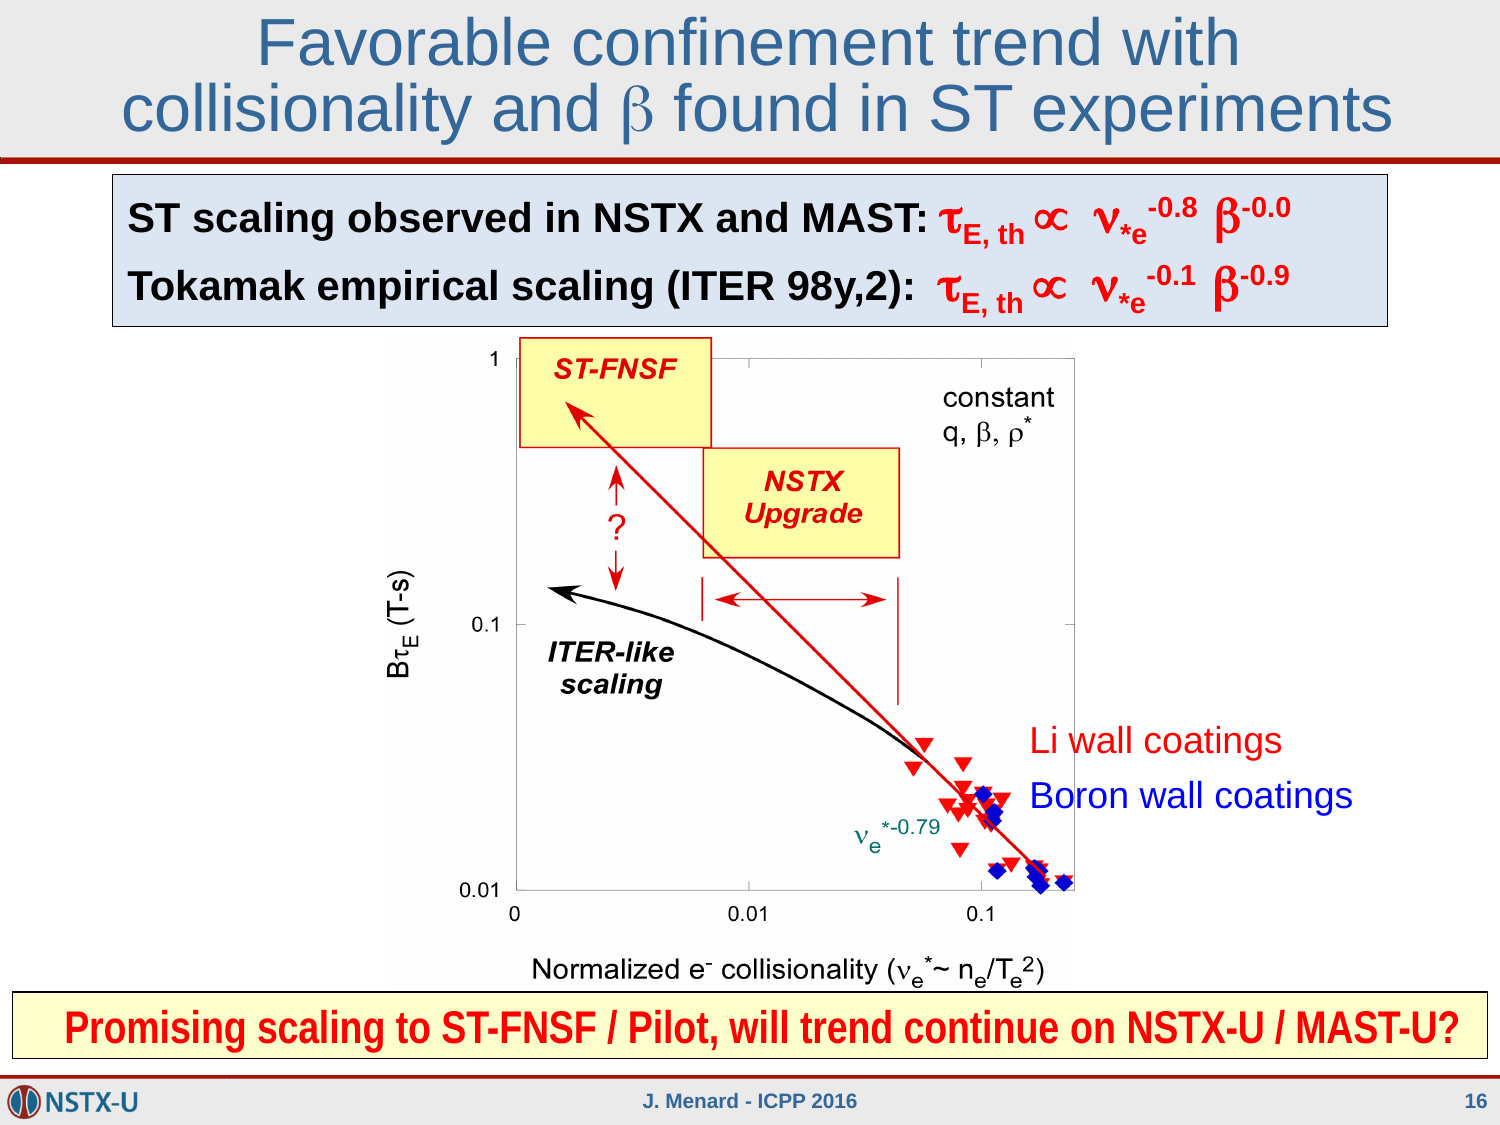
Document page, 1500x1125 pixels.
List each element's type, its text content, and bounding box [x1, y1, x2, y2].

text_box Li wall coatings Boron wall coatings [1079, 708, 1369, 824]
picture [0, 1075, 1500, 1125]
picture [387, 337, 1076, 988]
text_box ST scaling observed in NSTX and MAST: tE, th µ n*e-0.8 b-0.0 Tokamak empirical scaling (ITER 98y,2): tE, th µ n*e-0.1 b-0.9 [112, 174, 1388, 327]
title Favorable confinement trend with collisionality and  found in ST experiments [0, 0, 1500, 173]
text_box Promising scaling to ST-FNSF / Pilot, will trend continue on NSTX-U / MAST-U? [12, 991, 1488, 1059]
